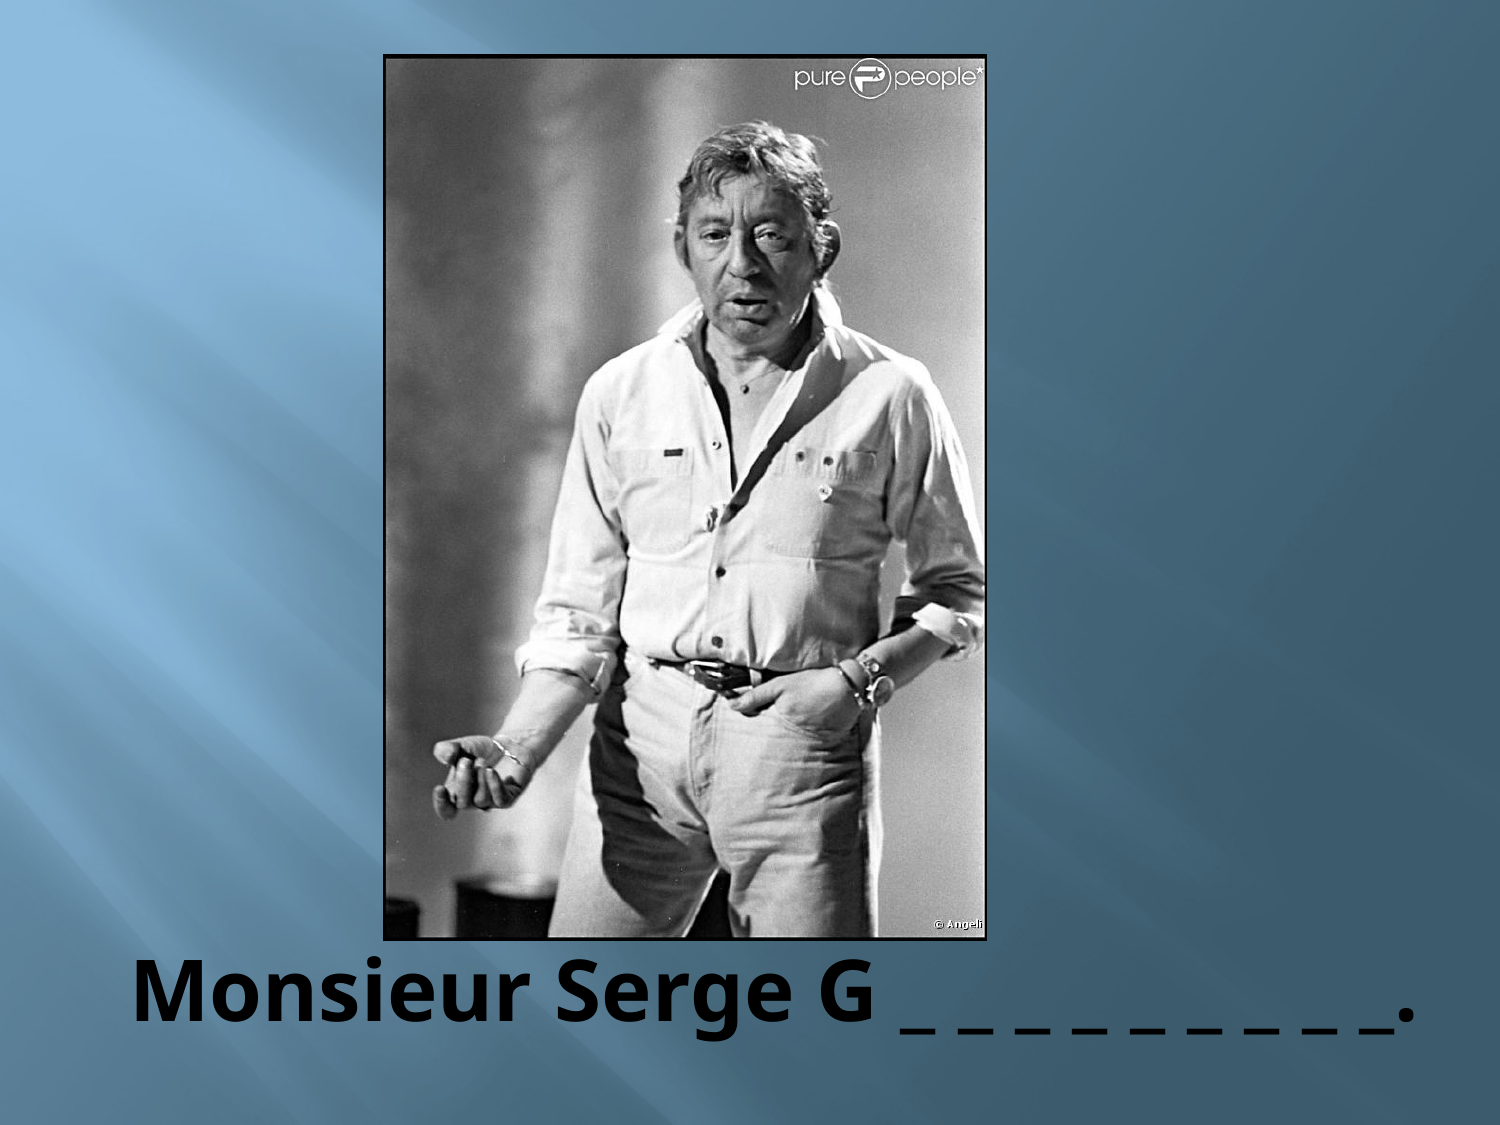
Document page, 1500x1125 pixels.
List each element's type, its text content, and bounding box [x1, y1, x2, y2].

picture [383, 54, 987, 941]
title Monsieur Serge G _ _ _ _ _ _ _ _ _. [100, 893, 1451, 1081]
